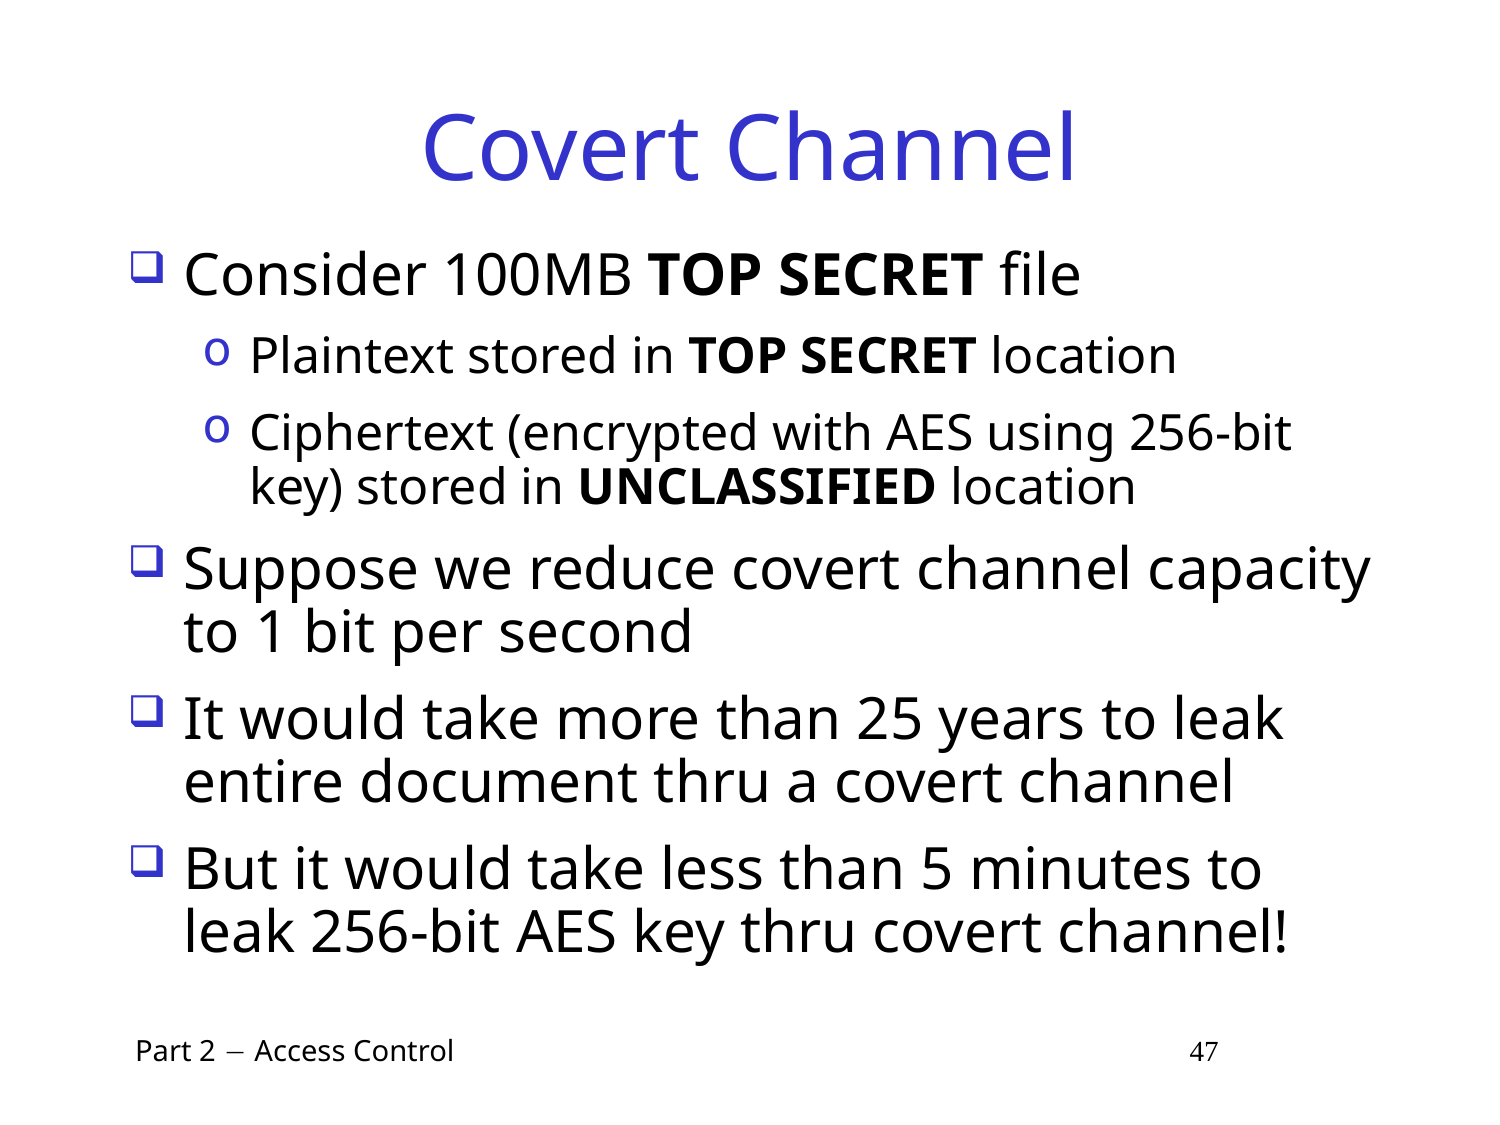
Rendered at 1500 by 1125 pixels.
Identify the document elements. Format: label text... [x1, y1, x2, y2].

list Consider 100MB TOP SECRET file Plaintext stored in TOP SECRET location Ciphertext (encrypted with AES using 256-bit key) stored in UNCLASSIFIED location Suppose we reduce covert channel capacity to 1 bit per second It would take more than 25 years to leak entire document thru a covert channel But it would take less than 5 minutes to leak 256-bit AES key thru covert channel! [112, 237, 1388, 1026]
footer Part 2  Access Control 47 [112, 1024, 1401, 1101]
title Covert Channel [112, 49, 1388, 237]
